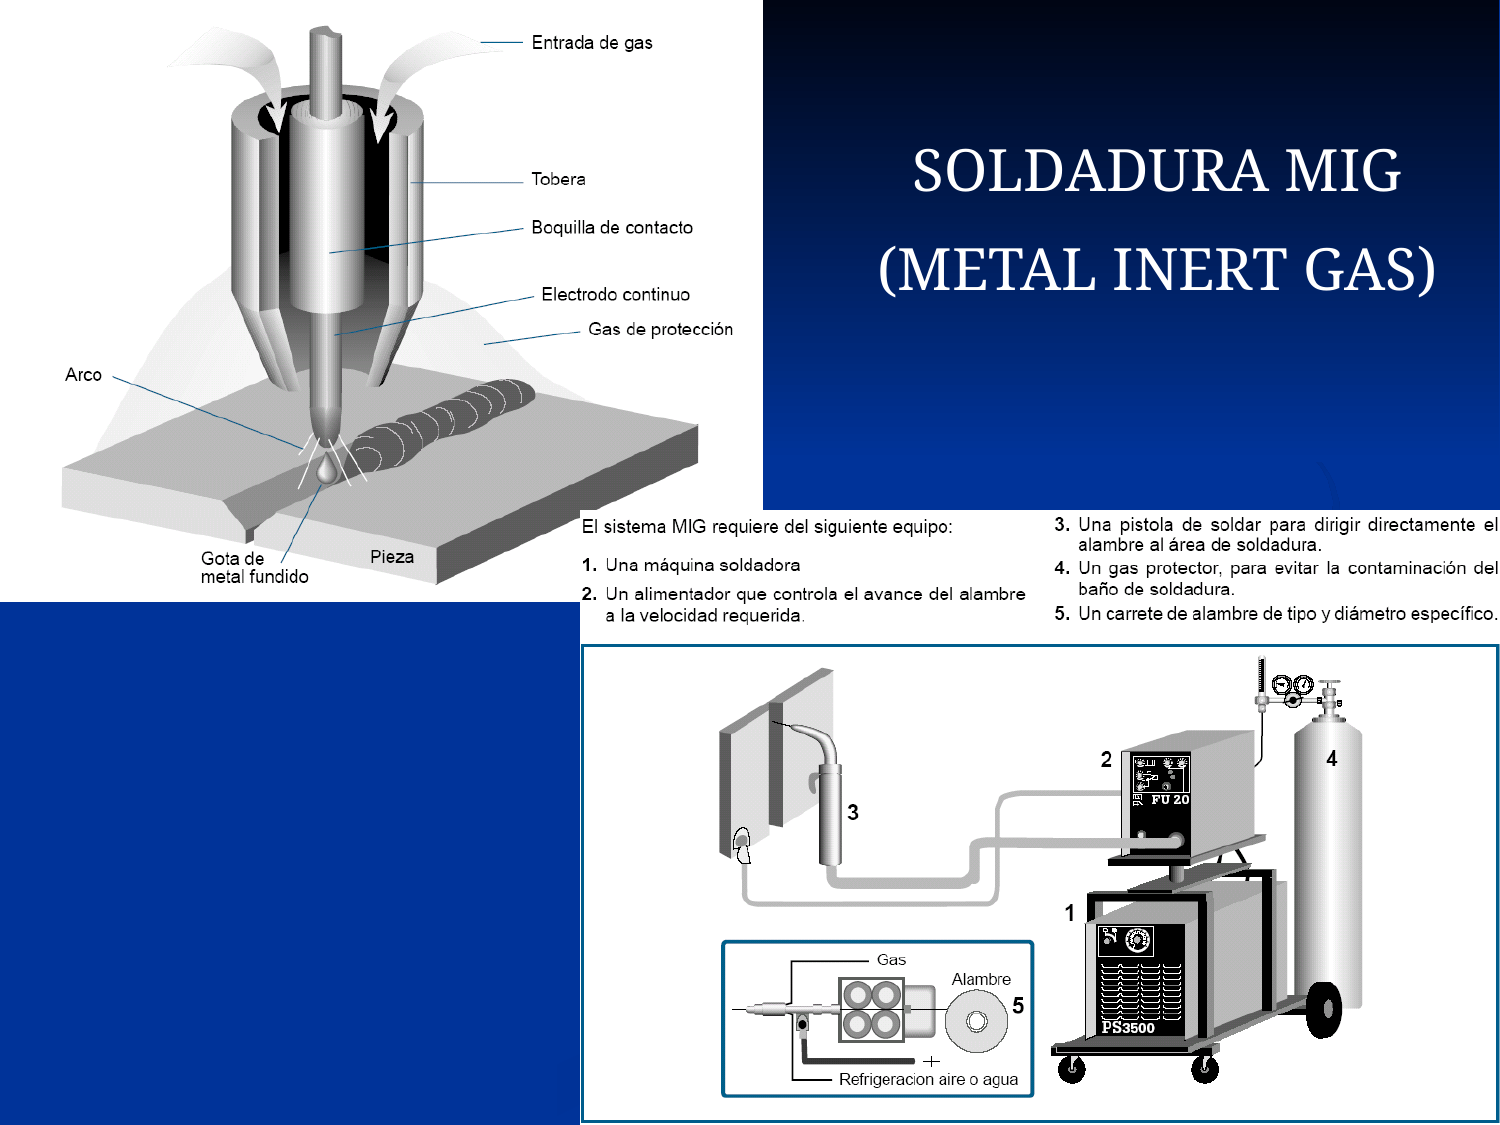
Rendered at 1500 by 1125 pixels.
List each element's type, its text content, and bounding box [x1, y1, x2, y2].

picture [0, 0, 1500, 643]
picture [585, 648, 1495, 1119]
text_box SOLDADURA MIG (METAL INERT GAS) [856, 125, 1459, 310]
